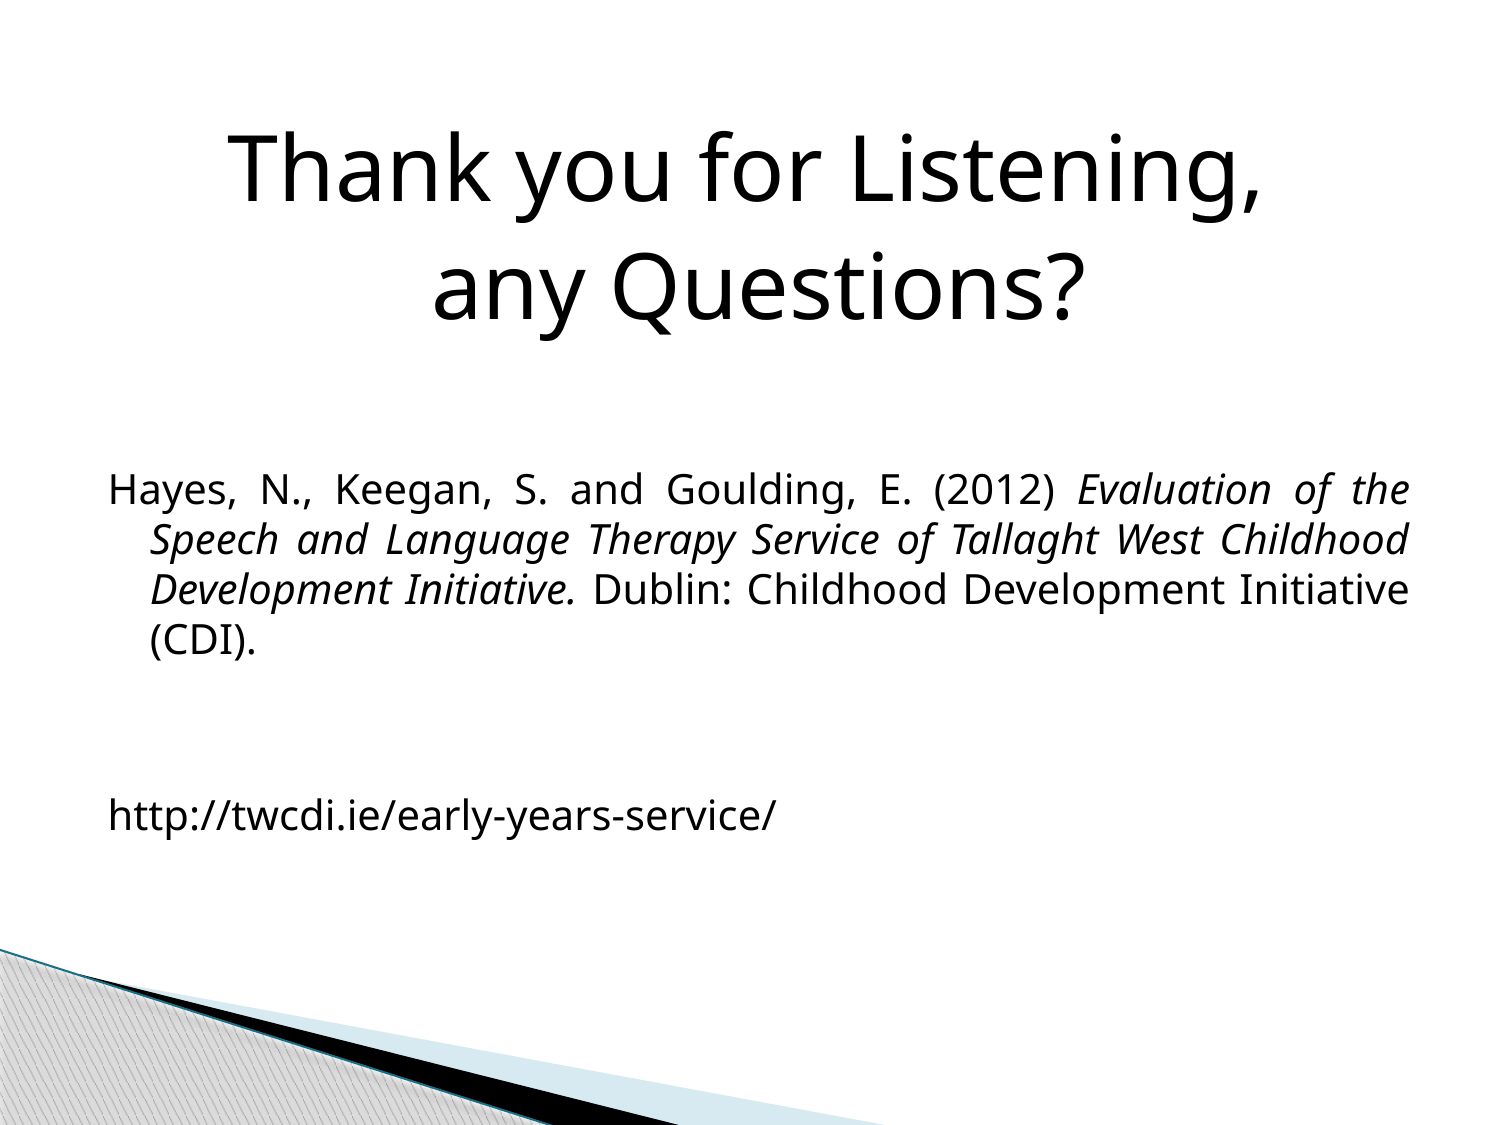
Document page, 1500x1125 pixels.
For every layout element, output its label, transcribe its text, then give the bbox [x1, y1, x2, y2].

list Thank you for Listening, any Questions? Hayes, N., Keegan, S. and Goulding, E. (2012) Evaluation of the Speech and Language Therapy Service of Tallaght West Childhood Development Initiative. Dublin: Childhood Development Initiative (CDI). http://twcdi.ie/early-years-service/ [75, 101, 1425, 986]
